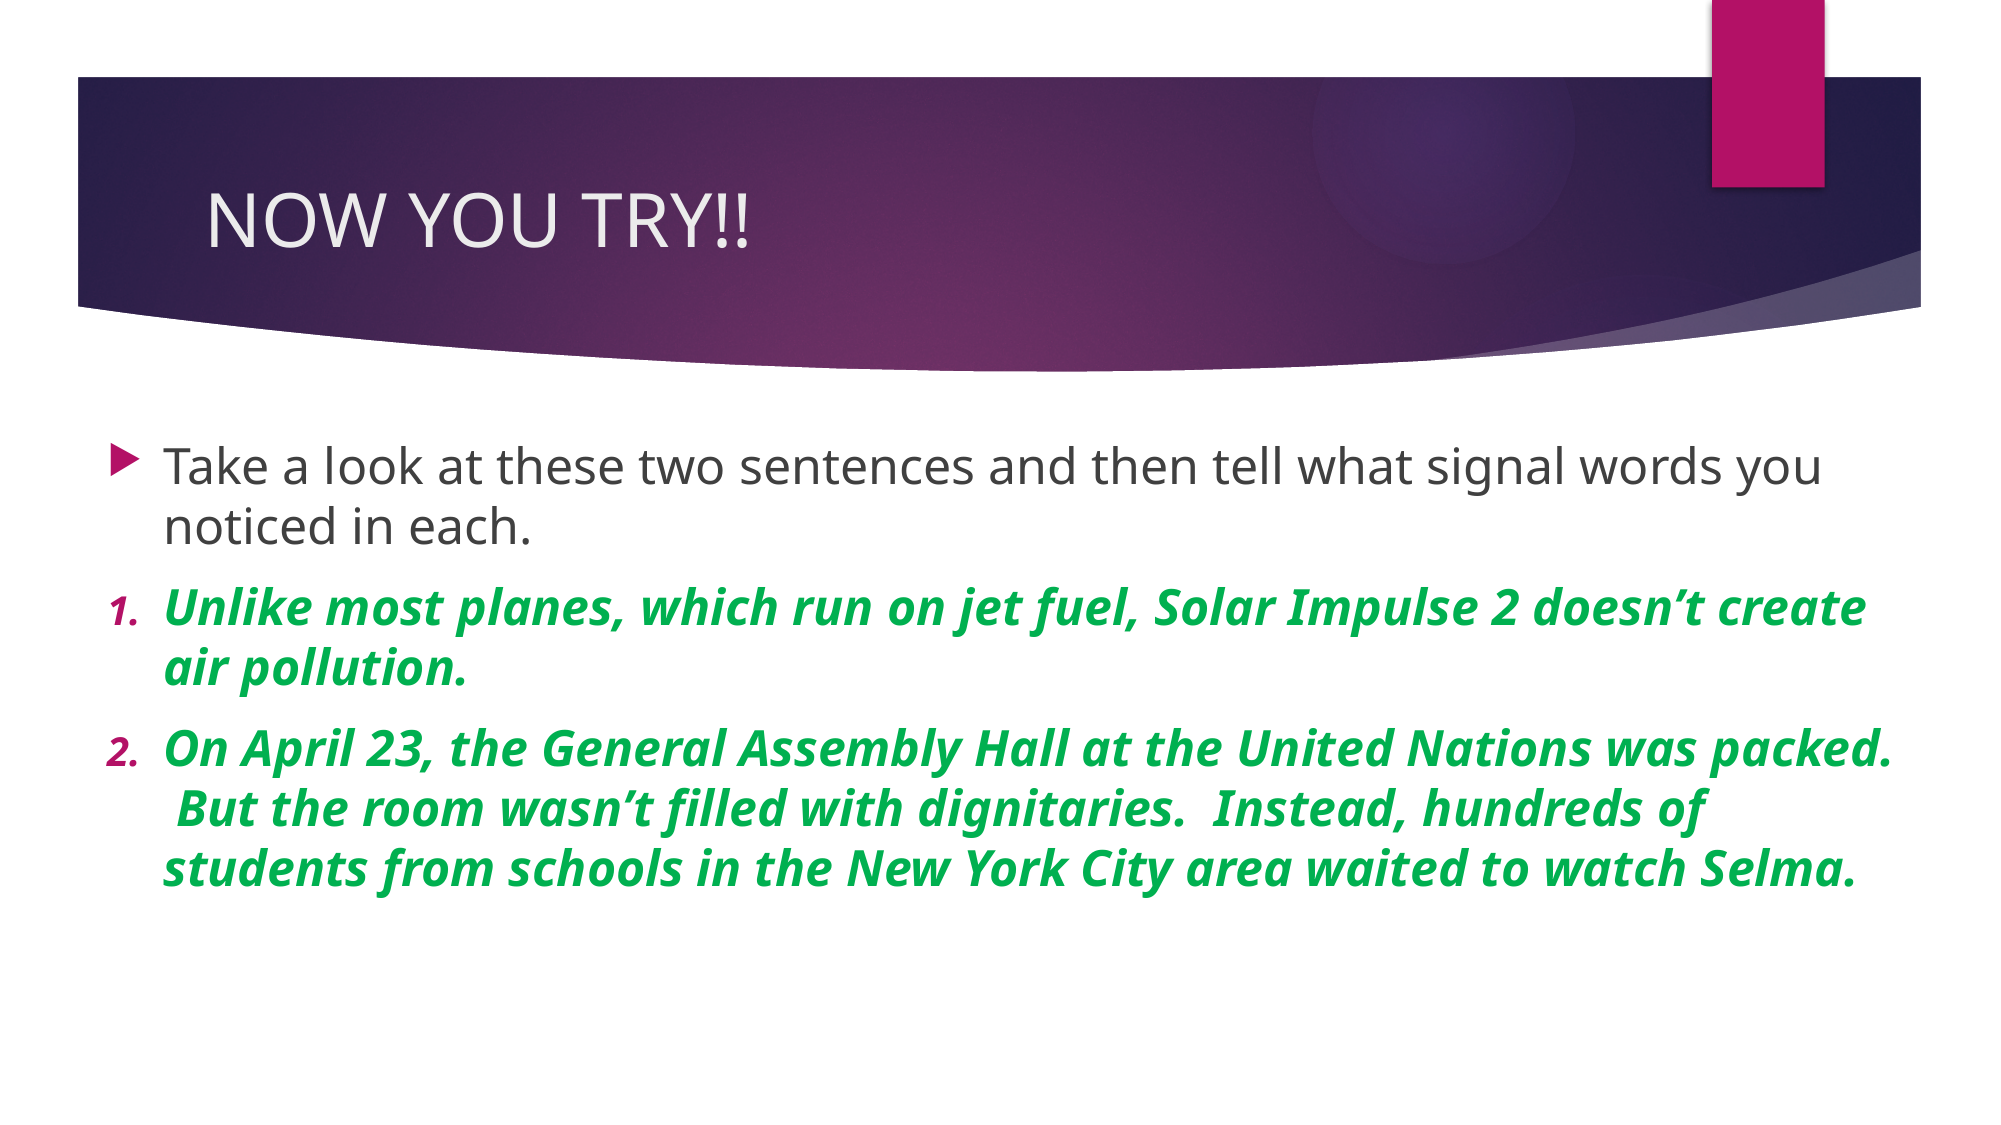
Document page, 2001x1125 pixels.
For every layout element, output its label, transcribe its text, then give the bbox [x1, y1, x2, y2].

list Take a look at these two sentences and then tell what signal words you noticed in each. Unlike most planes, which run on jet fuel, Solar Impulse 2 doesn’t create air pollution. On April 23, the General Assembly Hall at the United Nations was packed. But the room wasn’t filled with dignitaries. Instead, hundreds of students from schools in the New York City area waited to watch Selma. [92, 427, 1922, 1085]
title NOW YOU TRY!! [189, 159, 1627, 276]
